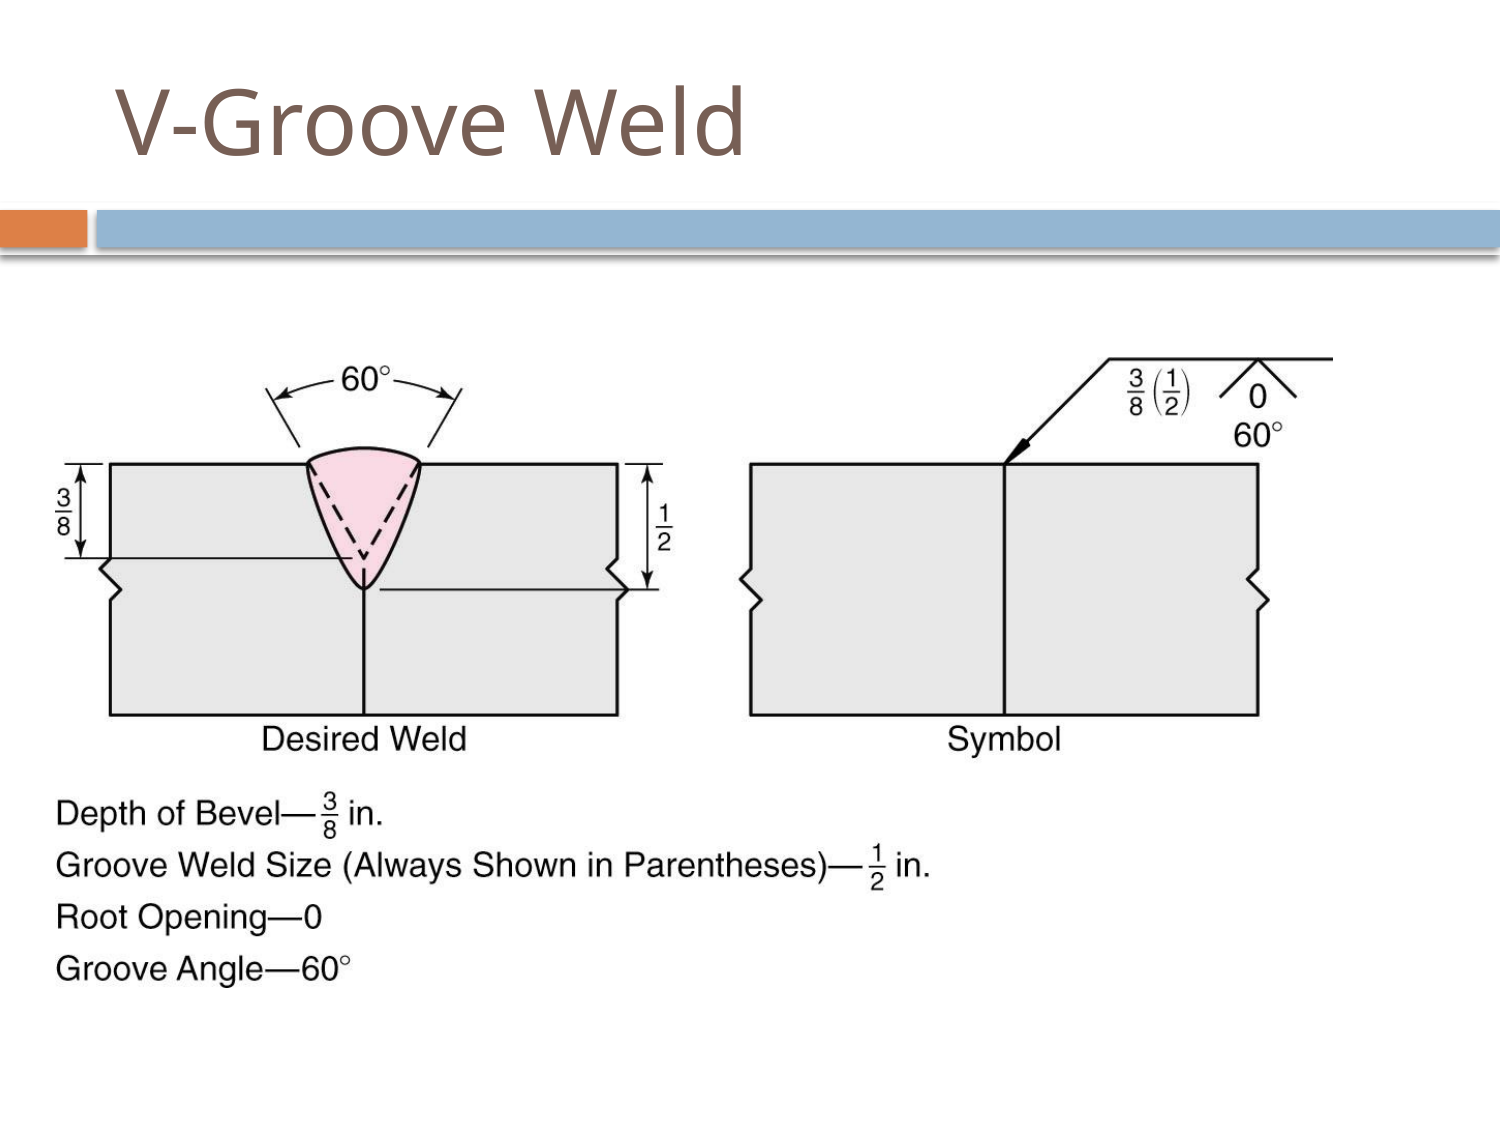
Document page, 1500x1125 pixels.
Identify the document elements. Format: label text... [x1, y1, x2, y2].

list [55, 349, 1333, 988]
title V-Groove Weld [100, 37, 1438, 200]
